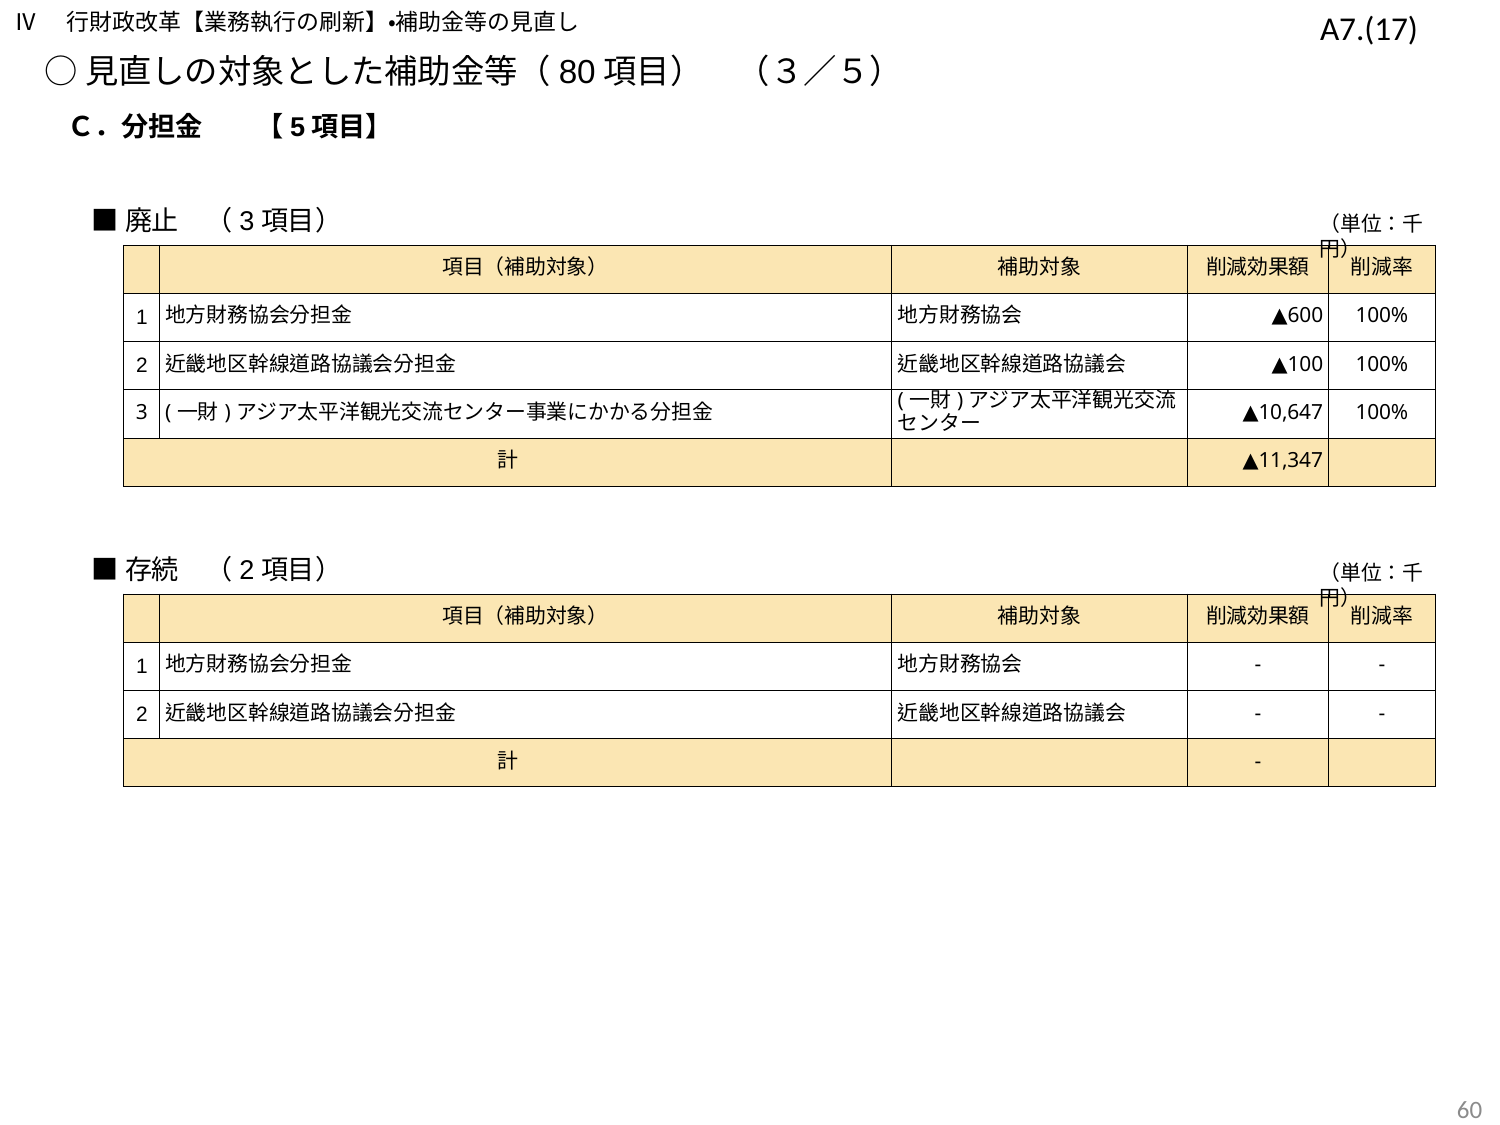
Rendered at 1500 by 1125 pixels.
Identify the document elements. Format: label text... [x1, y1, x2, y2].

table_cell 近畿地区幹線道路協議会 [892, 342, 1187, 389]
table_header 削減効果額 [1188, 246, 1328, 293]
table_header 削減率 [1329, 268, 1435, 293]
text_box Ｃ．分担金 【5項目】 [53, 101, 892, 149]
table_cell 100% [1329, 390, 1435, 438]
text_box ■存続 （2項目） [76, 545, 621, 593]
table_cell 地方財務協会分担金 [160, 294, 891, 341]
table_cell 100% [1329, 294, 1435, 341]
table_cell (一財)アジア太平洋観光交流センター [892, 390, 1187, 438]
table_cell [1329, 439, 1435, 486]
table_header 補助対象 [892, 246, 1187, 293]
text_box Ⅳ 行財政改革【業務執行の刷新】・補助金等の見直し [0, 0, 727, 43]
text_box ○見直しの対象とした補助金等（80項目） （３／５） [29, 42, 1010, 98]
table_cell 地方財務協会 [892, 294, 1187, 341]
text_box ■廃止 （3項目） [76, 196, 621, 244]
table_cell [892, 439, 1187, 486]
table_header 項目（補助対象） [160, 246, 891, 293]
text_box （単位：千円） [1305, 203, 1471, 268]
table_cell 1 [124, 294, 159, 341]
table_cell [892, 739, 1187, 786]
table_cell 地方財務協会分担金 [160, 643, 891, 690]
table_header 補助対象 [892, 595, 1187, 642]
table_cell 2 [124, 691, 159, 738]
table_cell (一財)アジア太平洋観光交流センター事業にかかる分担金 [160, 390, 891, 438]
table_cell ▲600 [1188, 294, 1328, 341]
table_header [124, 595, 159, 642]
table_header 削減効果額 [1188, 595, 1328, 642]
table_cell 計 [124, 439, 891, 486]
table_cell - [1329, 643, 1435, 690]
table_cell ▲100 [1188, 342, 1328, 389]
table_cell ▲11,347 [1188, 439, 1328, 486]
table_cell - [1188, 739, 1328, 786]
table_cell ▲10,647 [1188, 390, 1328, 438]
table_cell 地方財務協会 [892, 643, 1187, 690]
table_cell - [1329, 691, 1435, 738]
table_cell 3 [124, 390, 159, 438]
table_cell 計 [124, 739, 891, 786]
slide_number 171 [1379, 1094, 1498, 1124]
table_cell [1329, 739, 1435, 786]
table_header 項目（補助対象） [160, 595, 891, 642]
table_cell - [1188, 643, 1328, 690]
table_cell - [1188, 691, 1328, 738]
table_cell 近畿地区幹線道路協議会 [892, 691, 1187, 738]
table_header 削減率 [1329, 617, 1435, 642]
table_cell 1 [124, 643, 159, 690]
text_box （単位：千円） [1305, 552, 1471, 617]
text_box A7.(17) [1305, 0, 1500, 55]
table_cell 近畿地区幹線道路協議会分担金 [160, 691, 891, 738]
table_cell 100% [1329, 342, 1435, 389]
table_cell 2 [124, 342, 159, 389]
table_cell 近畿地区幹線道路協議会分担金 [160, 342, 891, 389]
table_header [124, 246, 159, 293]
